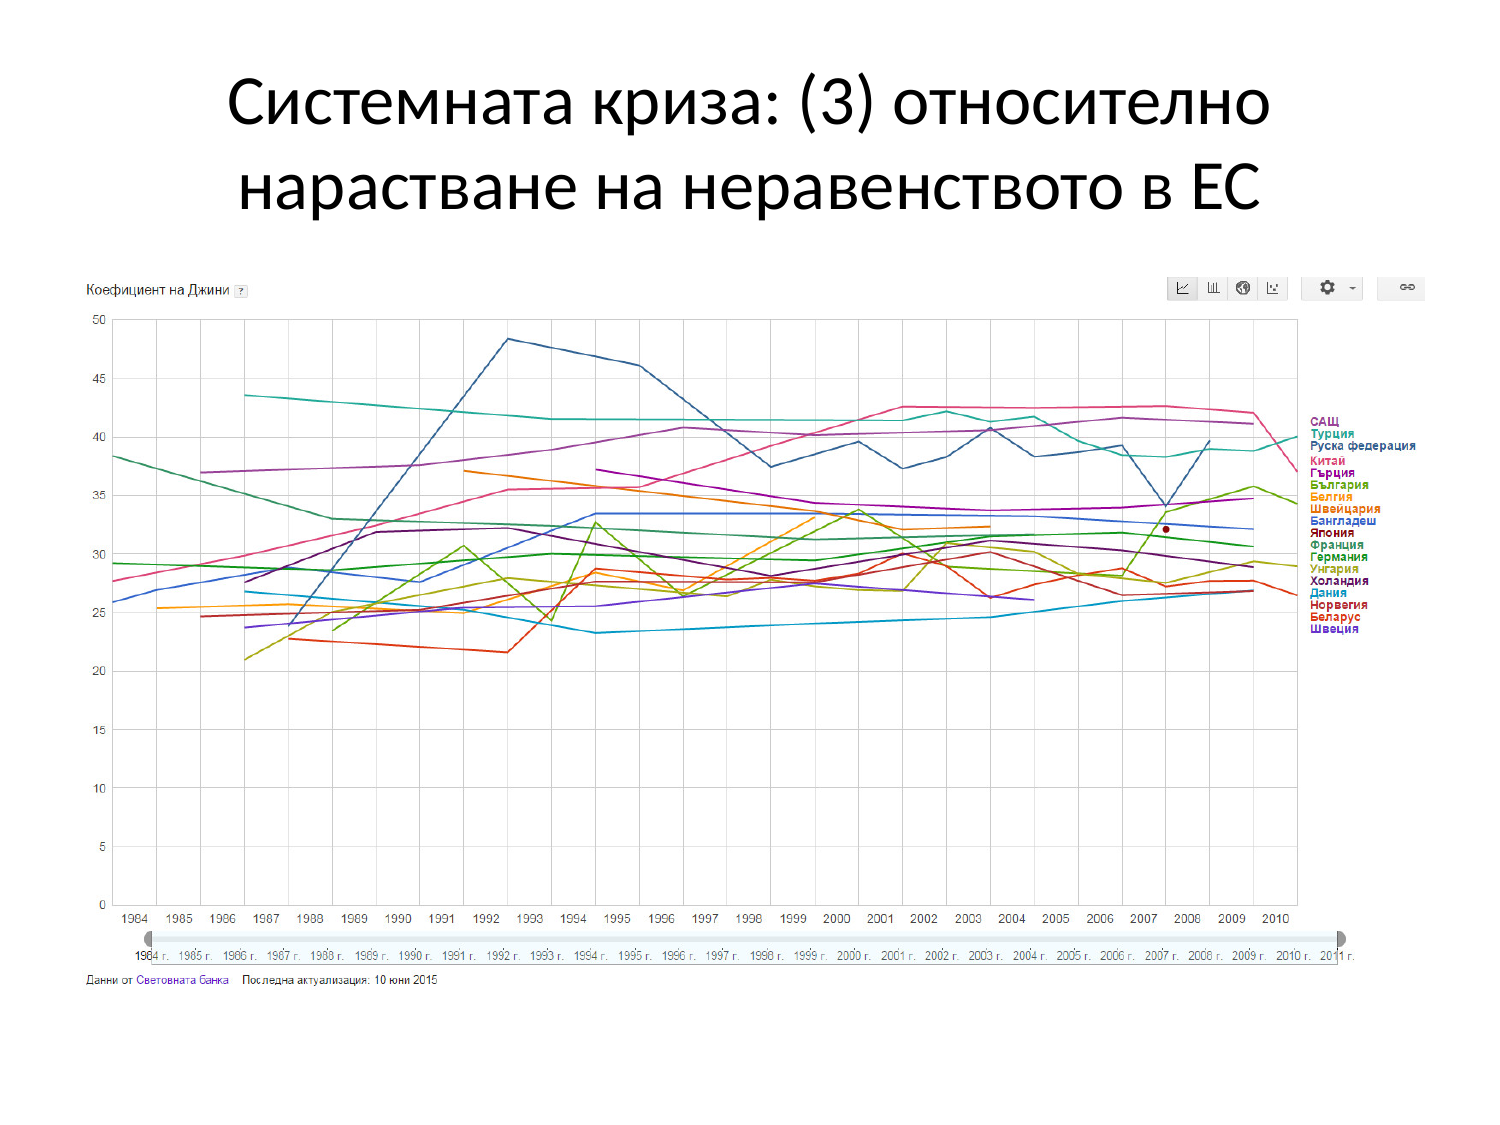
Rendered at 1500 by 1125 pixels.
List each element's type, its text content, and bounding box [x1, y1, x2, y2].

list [74, 277, 1426, 990]
title Системната криза: (3) относително нарастване на неравенството в ЕС [75, 45, 1425, 233]
